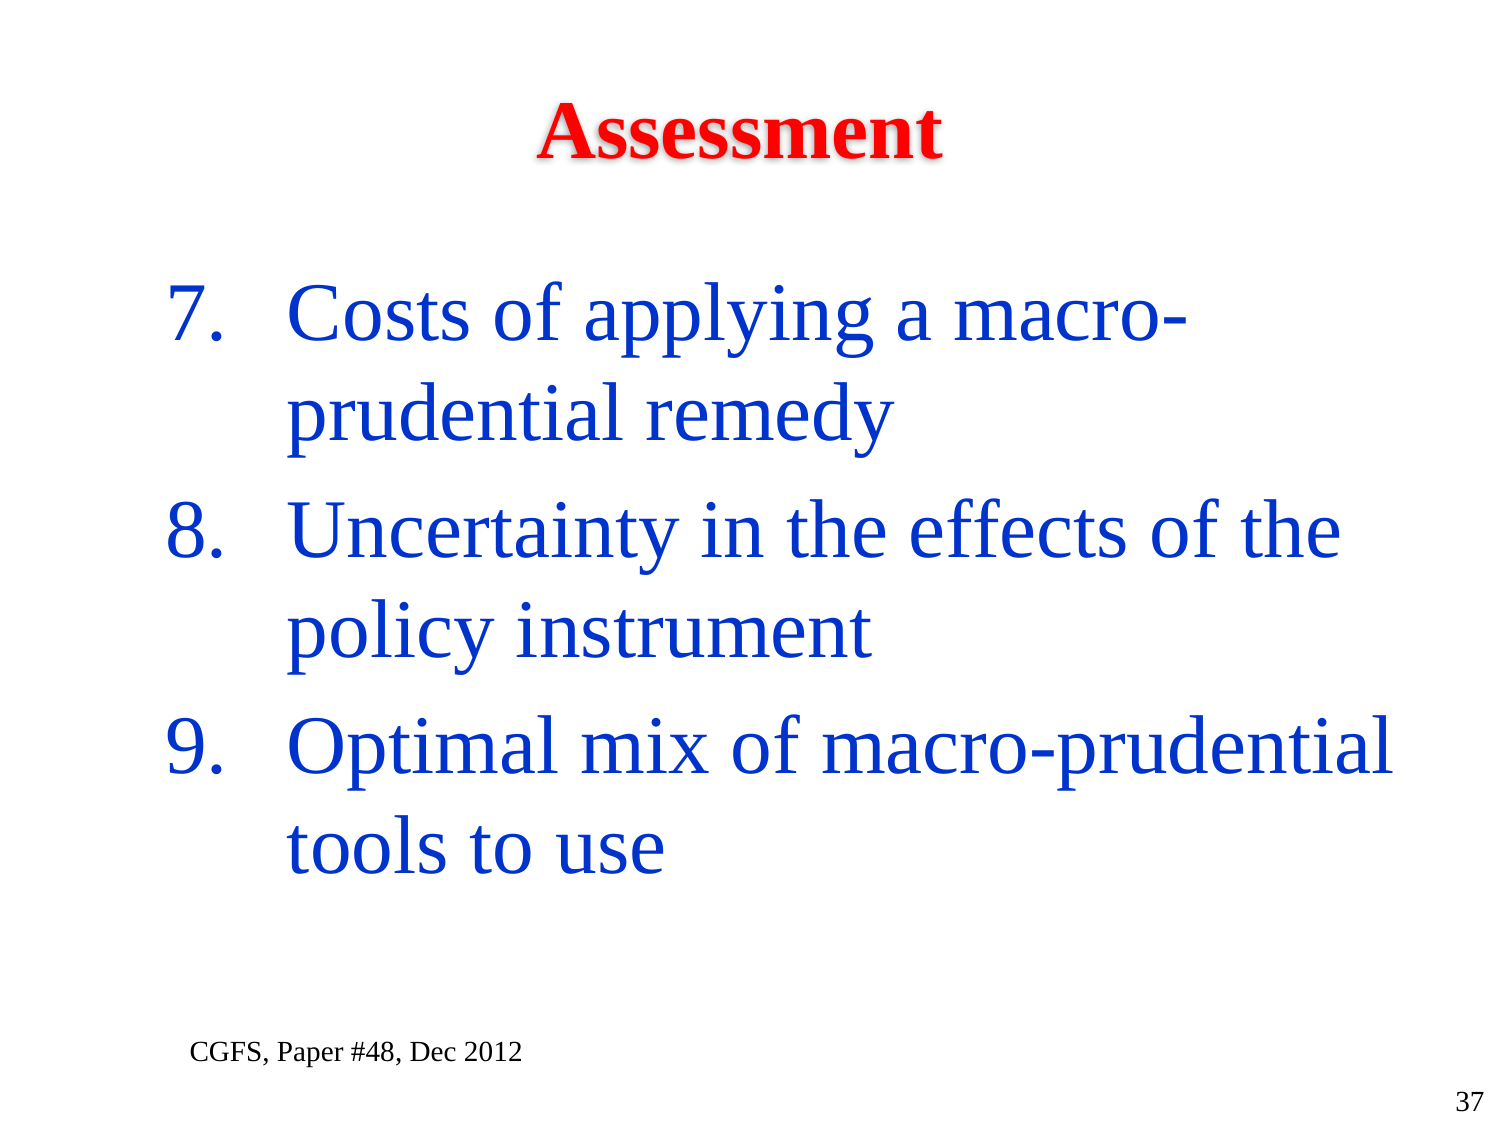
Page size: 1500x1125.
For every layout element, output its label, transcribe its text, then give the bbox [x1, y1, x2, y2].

list Costs of applying a macro-prudential remedy Uncertainty in the effects of the policy instrument Optimal mix of macro-prudential tools to use [149, 257, 1413, 1088]
text_box CGFS, Paper #48, Dec 2012 [174, 1024, 563, 1075]
slide_number 37 [1412, 1074, 1500, 1125]
title Assessment [0, 0, 1500, 251]
